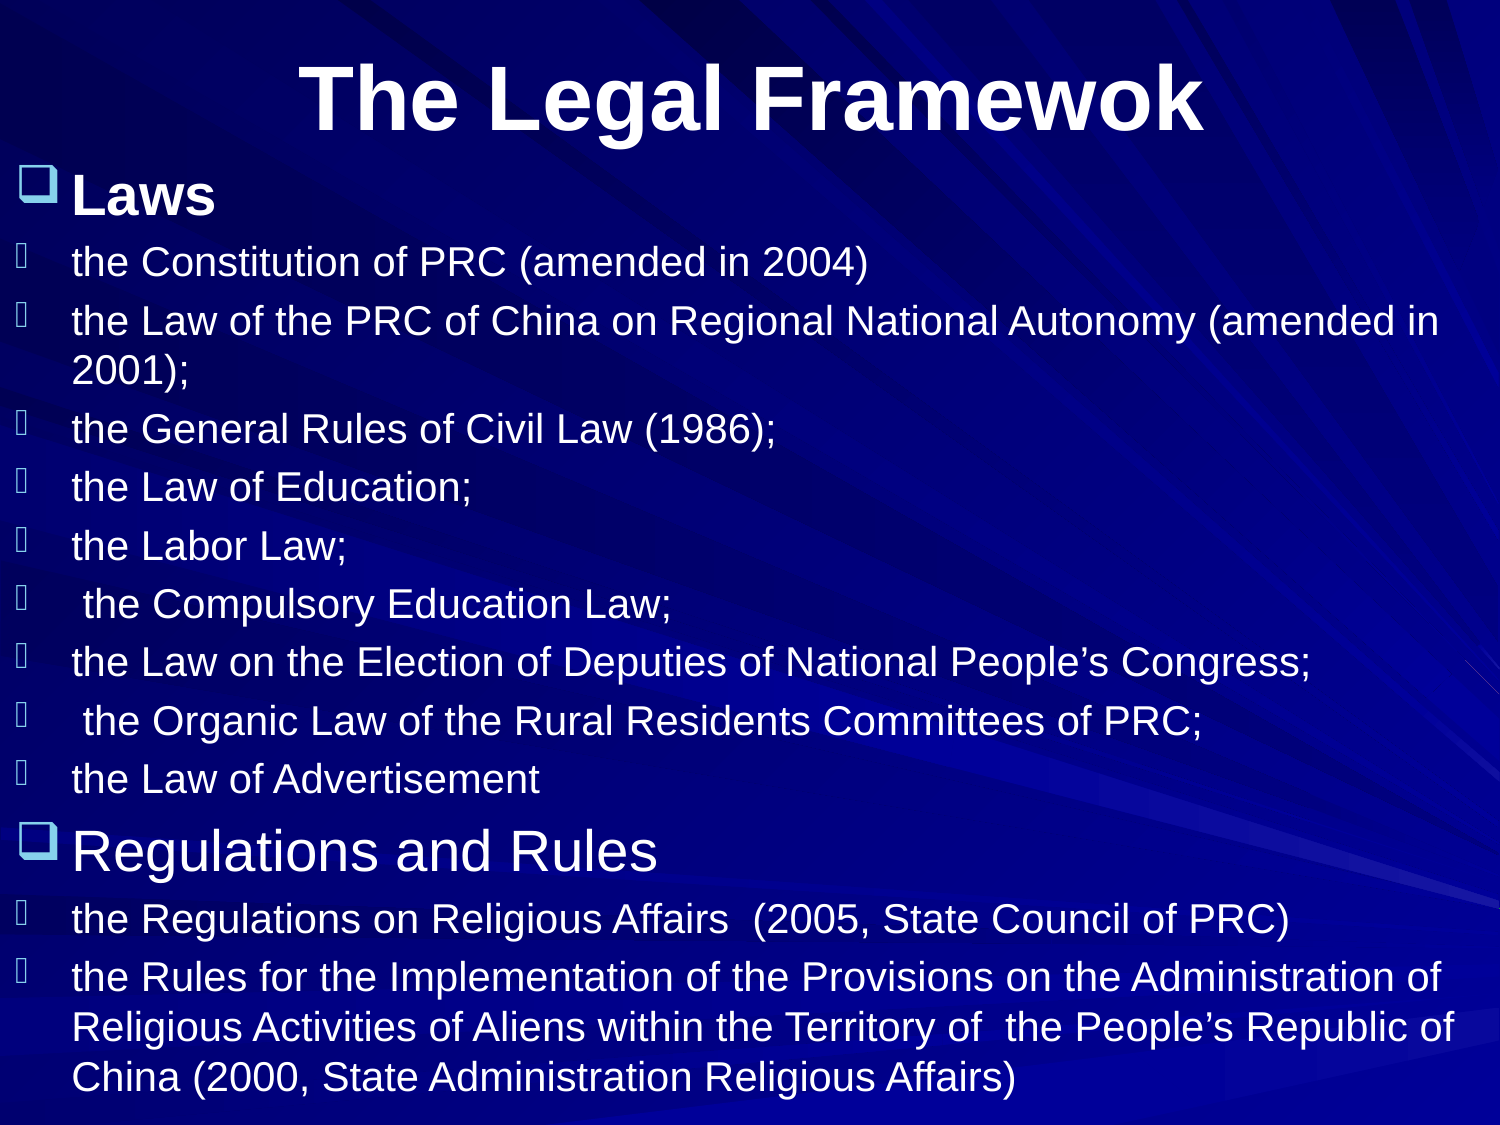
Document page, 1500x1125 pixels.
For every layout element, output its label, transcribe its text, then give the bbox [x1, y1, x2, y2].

title The Legal Framewok [76, 0, 1427, 148]
list Laws the Constitution of PRC (amended in 2004) the Law of the PRC of China on Regional National Autonomy (amended in 2001); the General Rules of Civil Law (1986); the Law of Education; the Labor Law; the Compulsory Education Law; the Law on the Election of Deputies of National People’s Congress; the Organic Law of the Rural Residents Committees of PRC; the Law of Advertisement Regulations and Rules the Regulations on Religious Affairs (2005, State Council of PRC) the Rules for the Implementation of the Provisions on the Administration of Religious Activities of Aliens within the Territory of the People’s Republic of China (2000, State Administration Religious Affairs) [0, 148, 1483, 1125]
